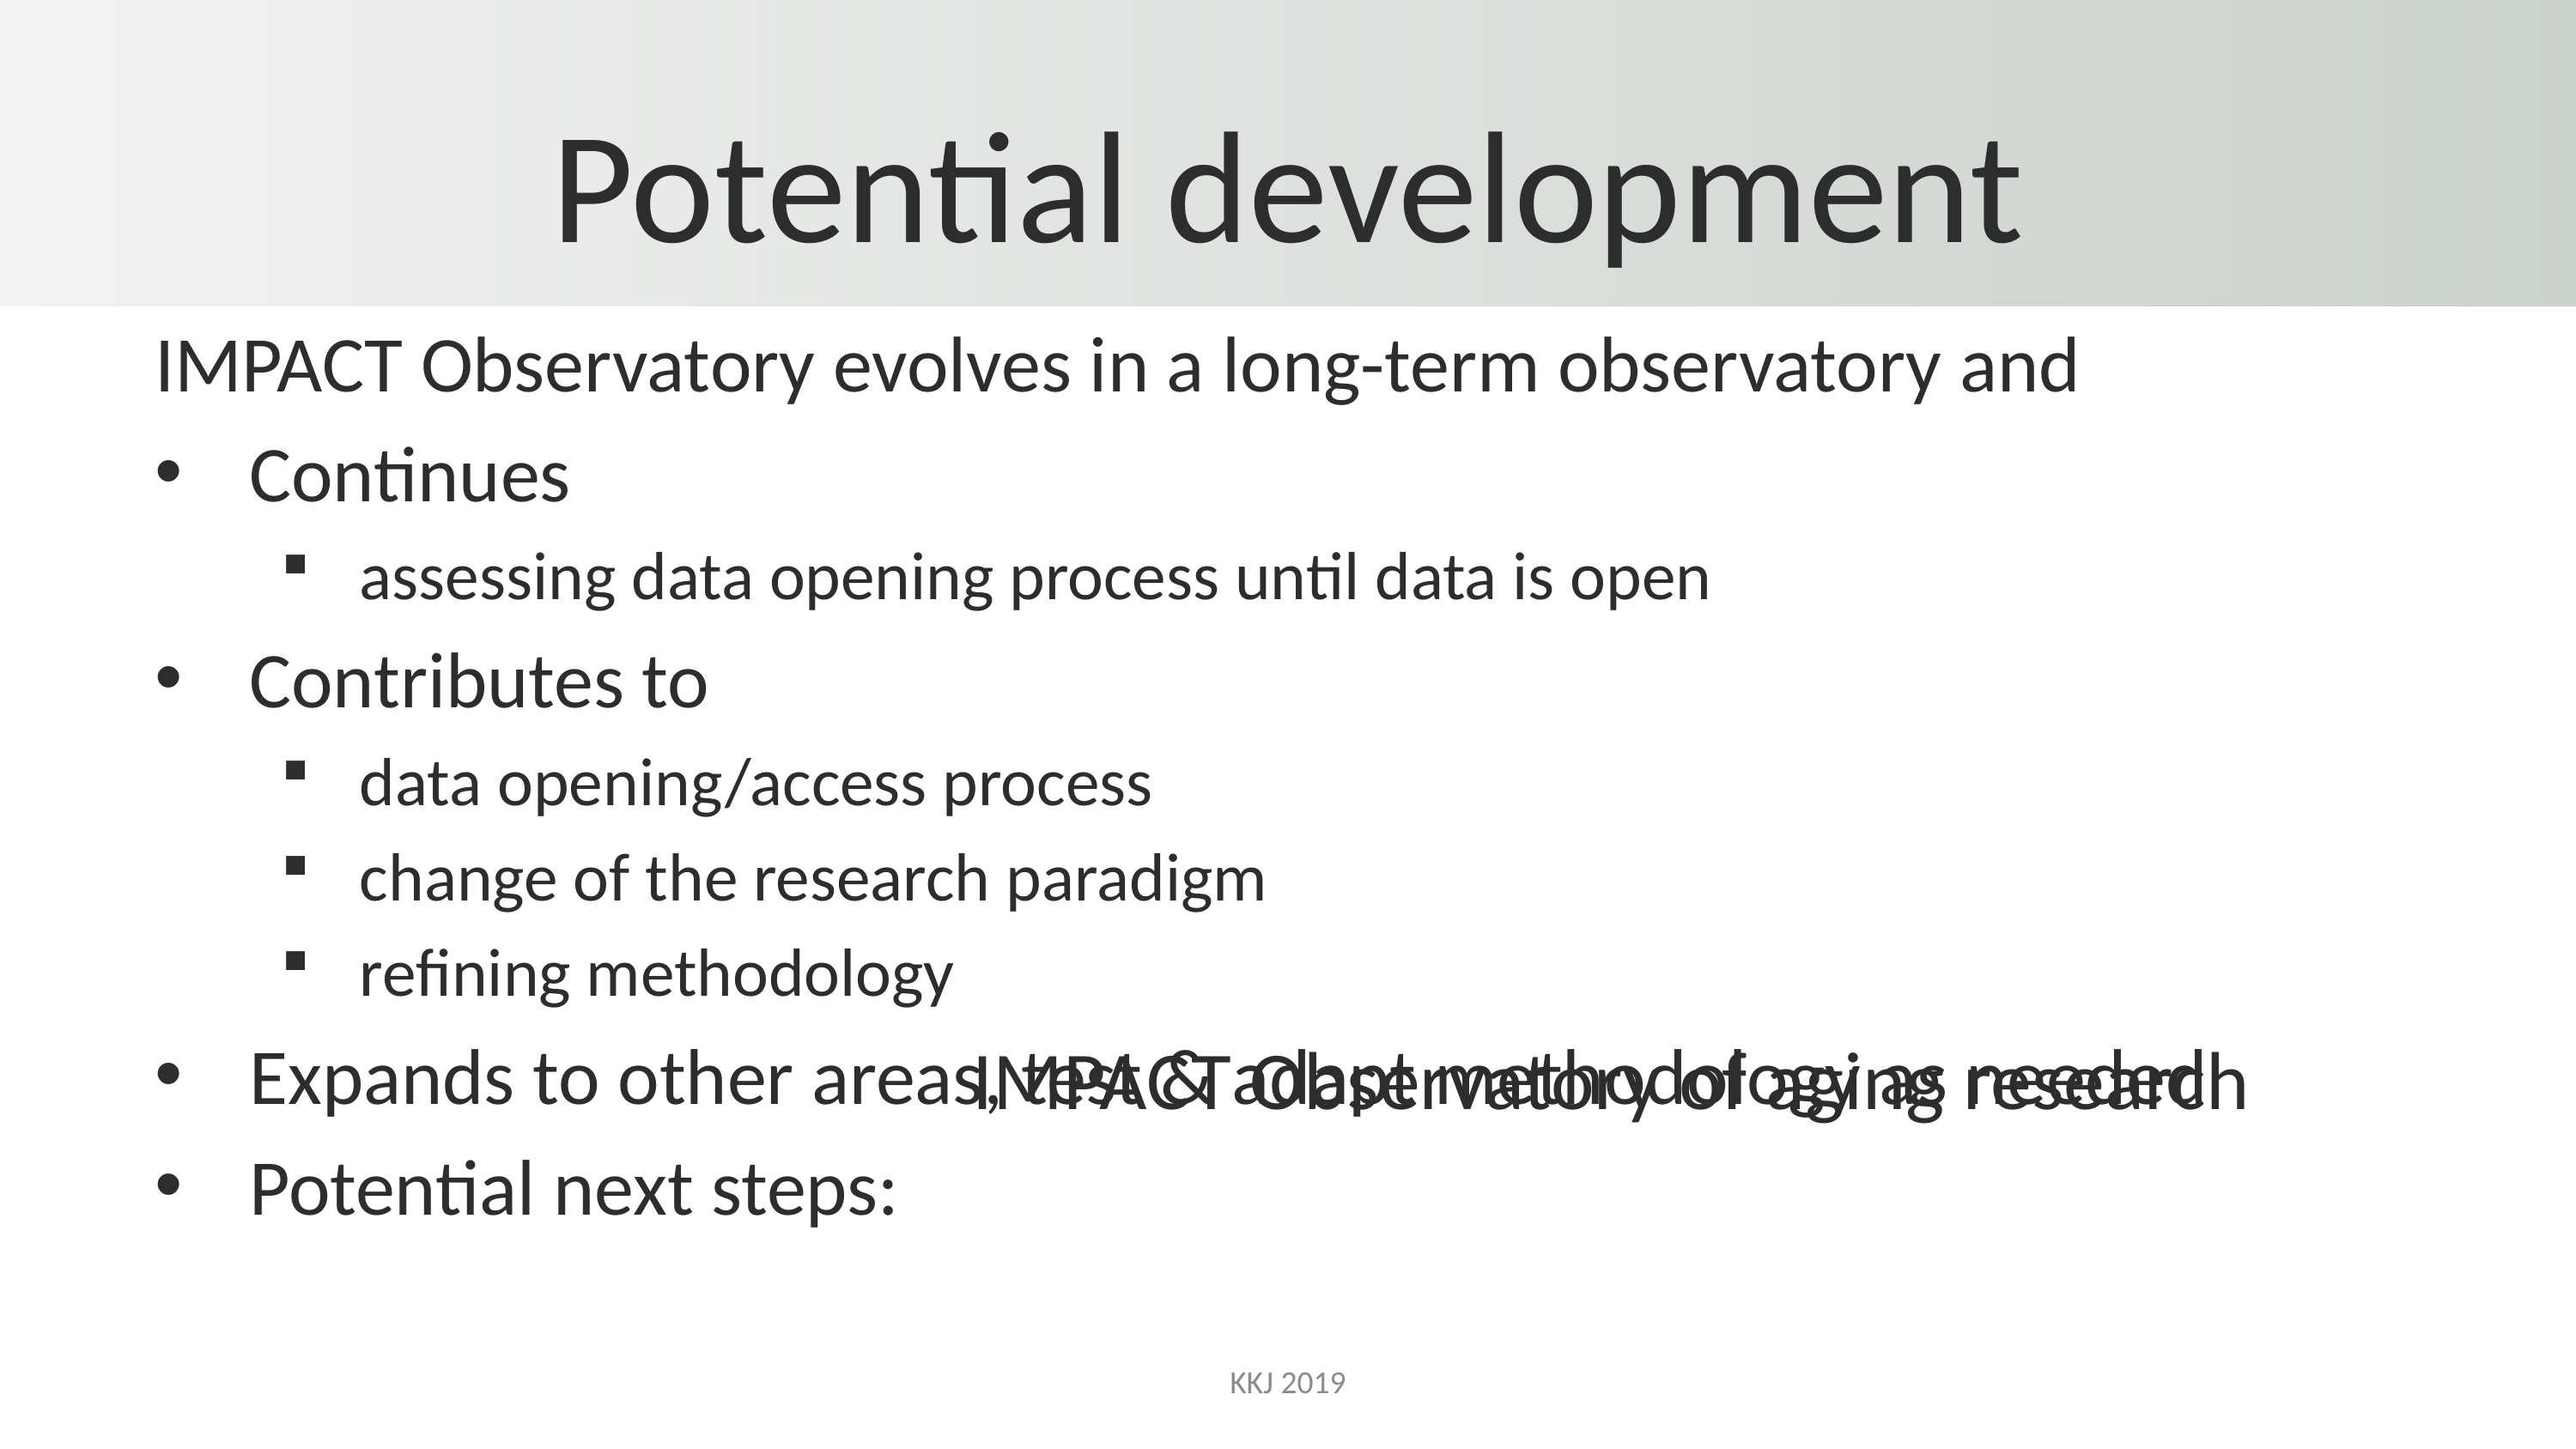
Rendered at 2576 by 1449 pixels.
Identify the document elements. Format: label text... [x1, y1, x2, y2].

text_box IMPACT Observatory of aging research [960, 1021, 2263, 1132]
list IMPACT Observatory evolves in a long-term observatory and Continues assessing data opening process until data is open Contributes to data opening/access process change of the research paradigm refining methodology Expands to other areas, test & adapt methodology as needed Potential next steps: [129, 299, 2447, 1256]
footer KKJ 2019 [880, 1343, 1696, 1420]
title Potential development [129, 58, 2447, 299]
